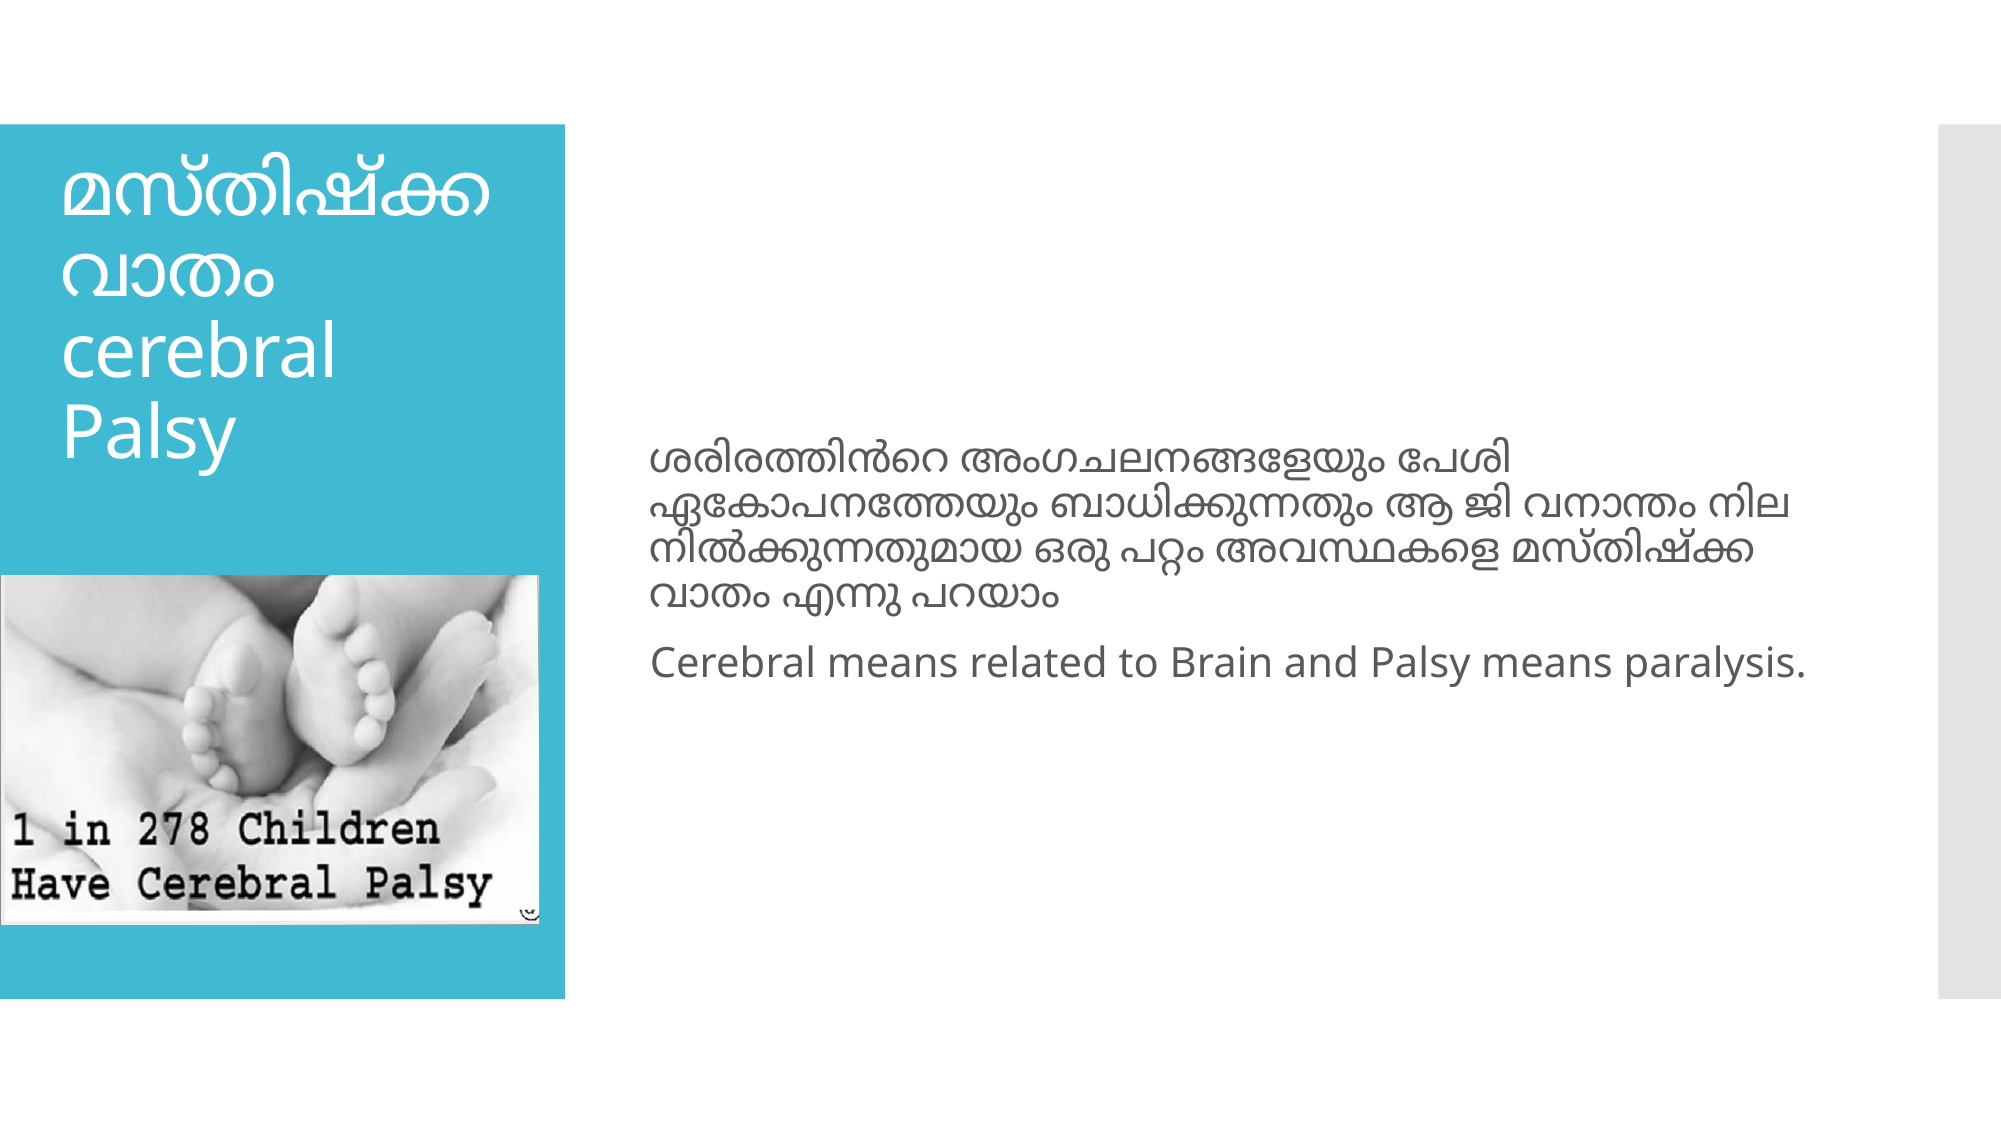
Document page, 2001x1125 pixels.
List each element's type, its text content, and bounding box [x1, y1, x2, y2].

title മസ്തിഷ്ക്ക വാതം cerebral Palsy [45, 0, 529, 574]
picture [0, 574, 540, 925]
list ശരിരത്തിൻറെ അംഗചലനങ്ങളേയും പേശി ഏകോപനത്തേയും ബാധിക്കുന്നതും ആ ജി വനാന്തം നില നിൽക്കുന്നതുമായ ഒരു പറ്റം അവസ്ഥകളെ മസ്തിഷ്ക്ക വാതം എന്നു പറയാം Cerebral means related to Brain and Palsy means paralysis. [634, 141, 1835, 982]
